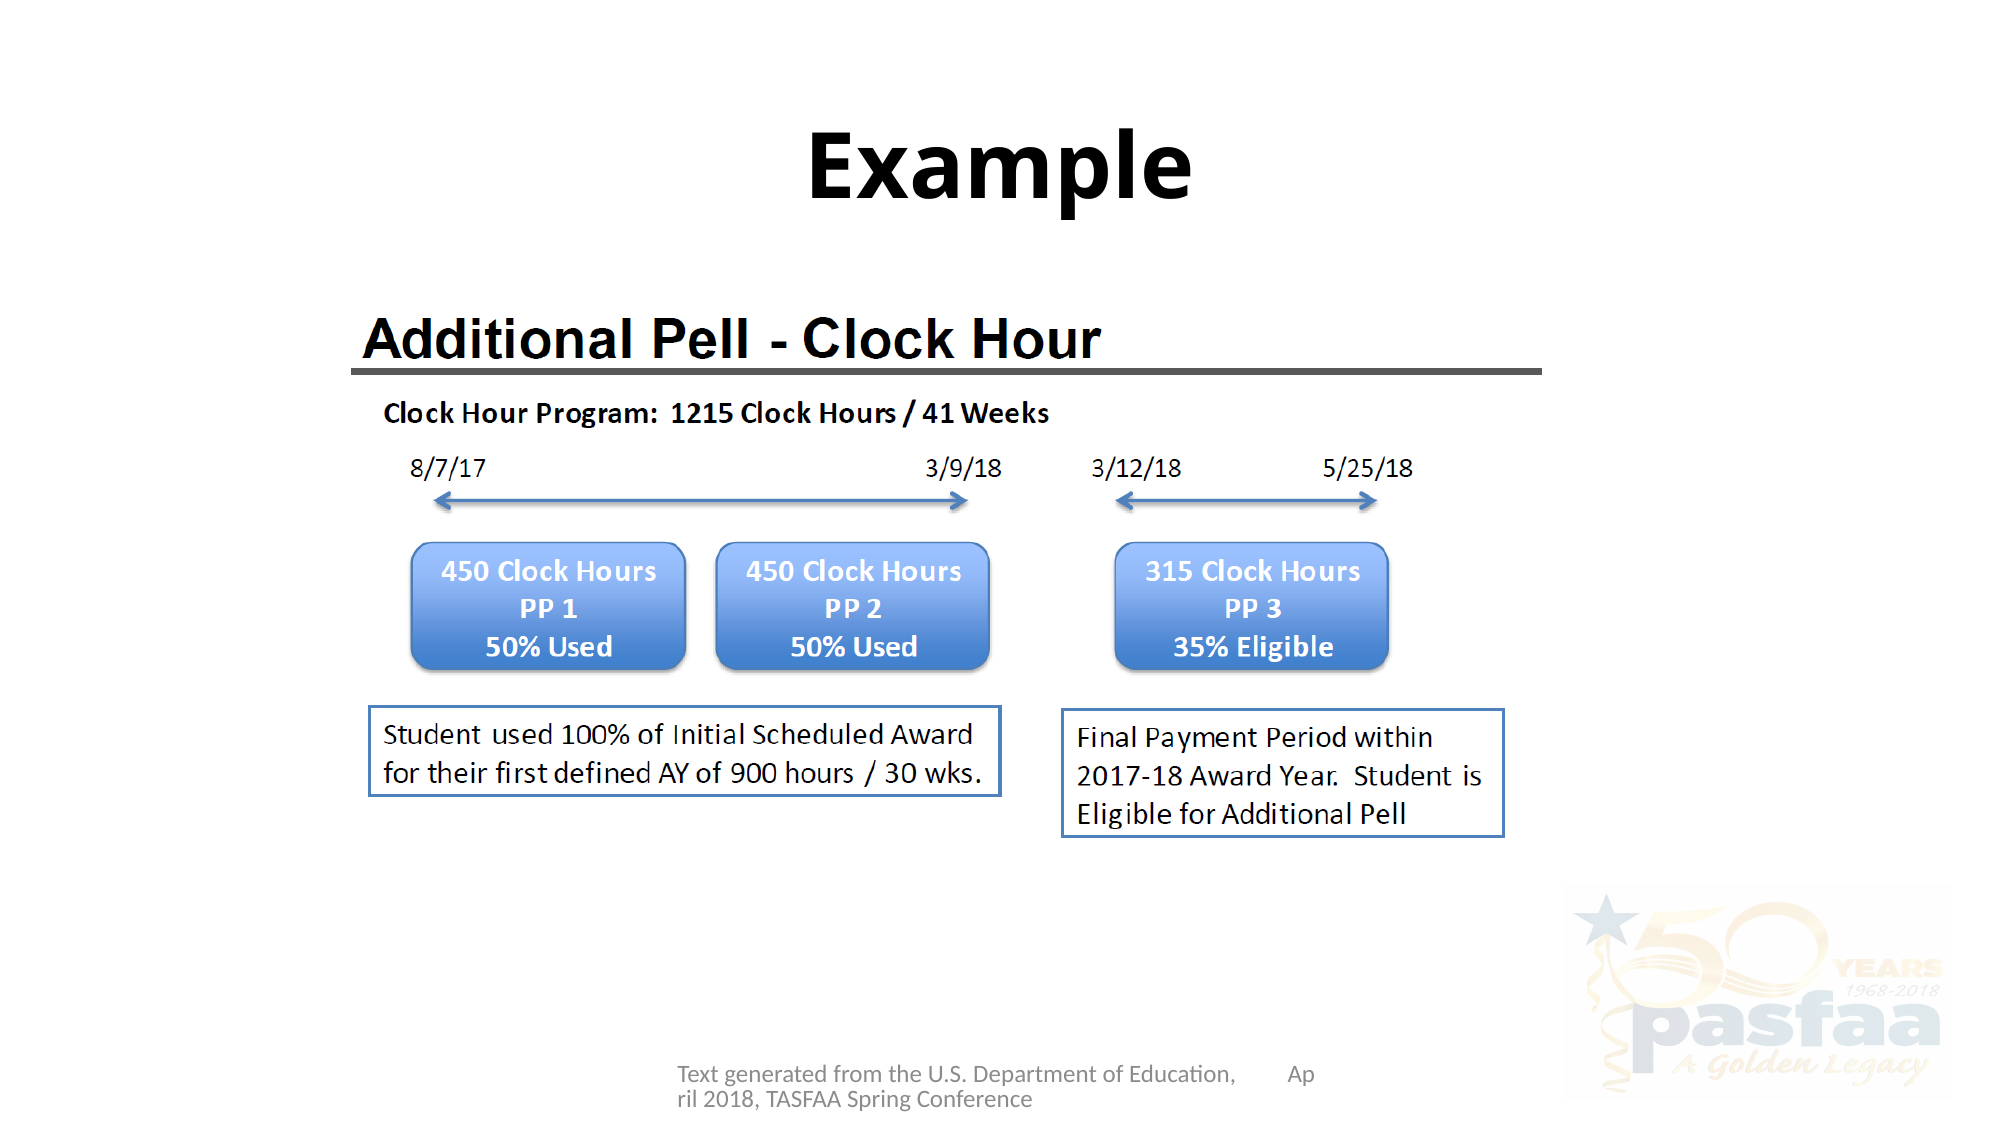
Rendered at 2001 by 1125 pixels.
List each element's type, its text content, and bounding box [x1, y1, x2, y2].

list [337, 299, 1567, 899]
title Example [137, 59, 1863, 278]
footer Text generated from the U.S. Department of Education, April 2018, TASFAA Spring Conference [662, 1042, 1338, 1103]
picture [1563, 884, 1953, 1100]
